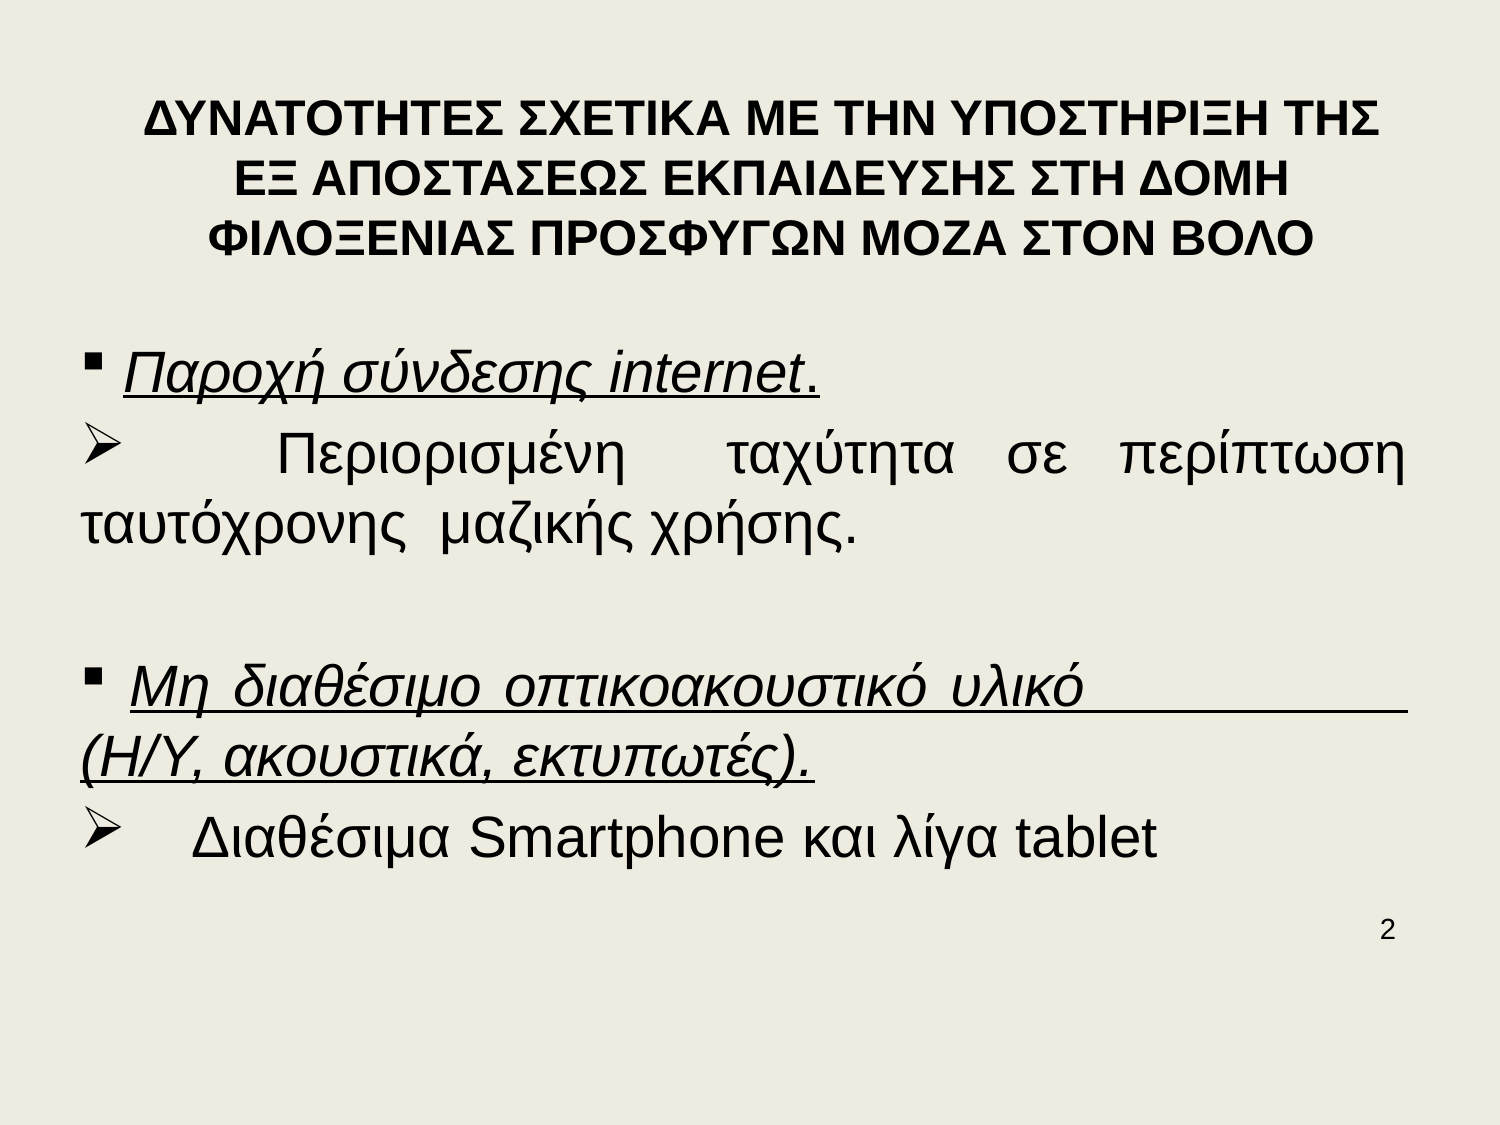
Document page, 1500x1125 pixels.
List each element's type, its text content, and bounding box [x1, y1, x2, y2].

title ΔΥΝΑΤΟΤΗΤΕΣ ΣΧΕΤΙΚΑ ΜΕ ΤΗΝ ΥΠΟΣΤΗΡΙΞΗ ΤΗΣ ΕΞ ΑΠΟΣΤΑΣΕΩΣ ΕΚΠΑΙΔΕΥΣΗΣ ΣΤΗ ΔΟΜΗ ΦΙΛΟΞΕΝΙΑΣ ΠΡΟΣΦΥΓΩΝ ΜΟΖΑ ΣΤΟΝ ΒΟΛΟ [123, 54, 1399, 296]
subtitle Παροχή σύνδεσης internet. Περιορισμένη ταχύτητα σε περίπτωση ταυτόχρονης μαζικής χρήσης. Μη διαθέσιμο οπτικοακουστικό υλικό (Η/Υ, ακουστικά, εκτυπωτές). Διαθέσιμα Smartphone και λίγα tablet 2 [64, 326, 1424, 1012]
